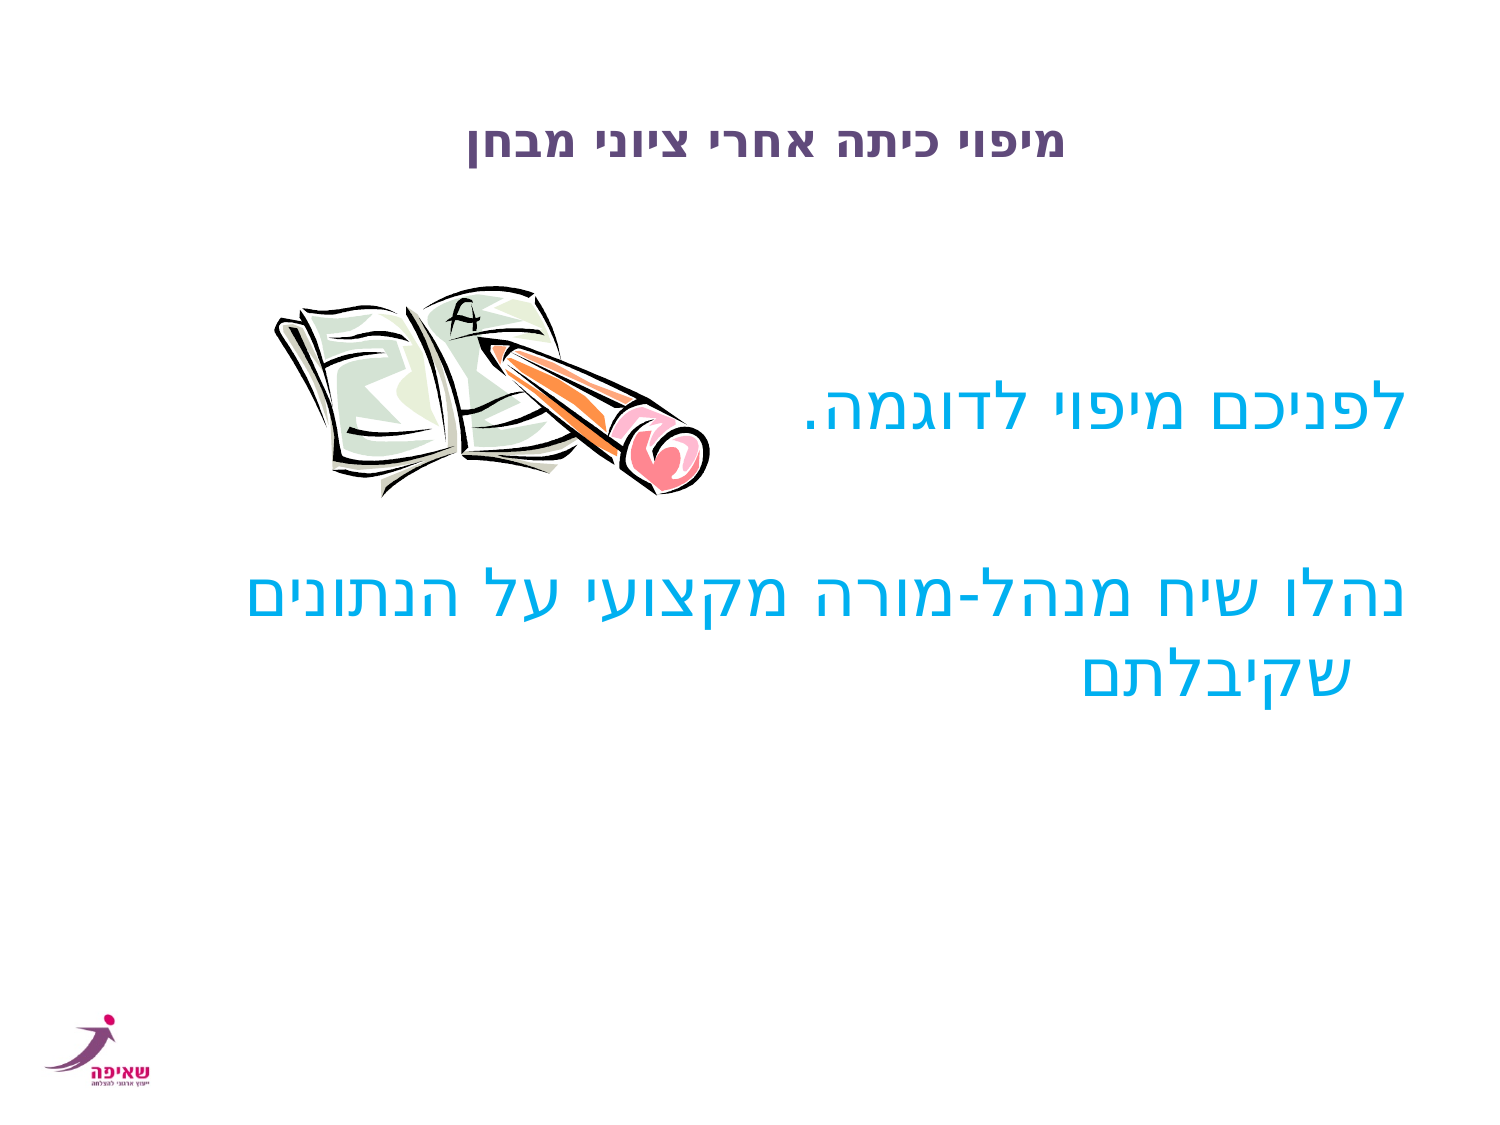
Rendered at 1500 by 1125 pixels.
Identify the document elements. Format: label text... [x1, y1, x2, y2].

picture [41, 1011, 154, 1090]
title מיפוי כיתה אחרי ציוני מבחן [74, 44, 1426, 233]
picture [269, 281, 715, 504]
list לפניכם מיפוי לדוגמה. נהלו שיח מנהל-מורה מקצועי על הנתונים שקיבלתם [74, 262, 1426, 1006]
